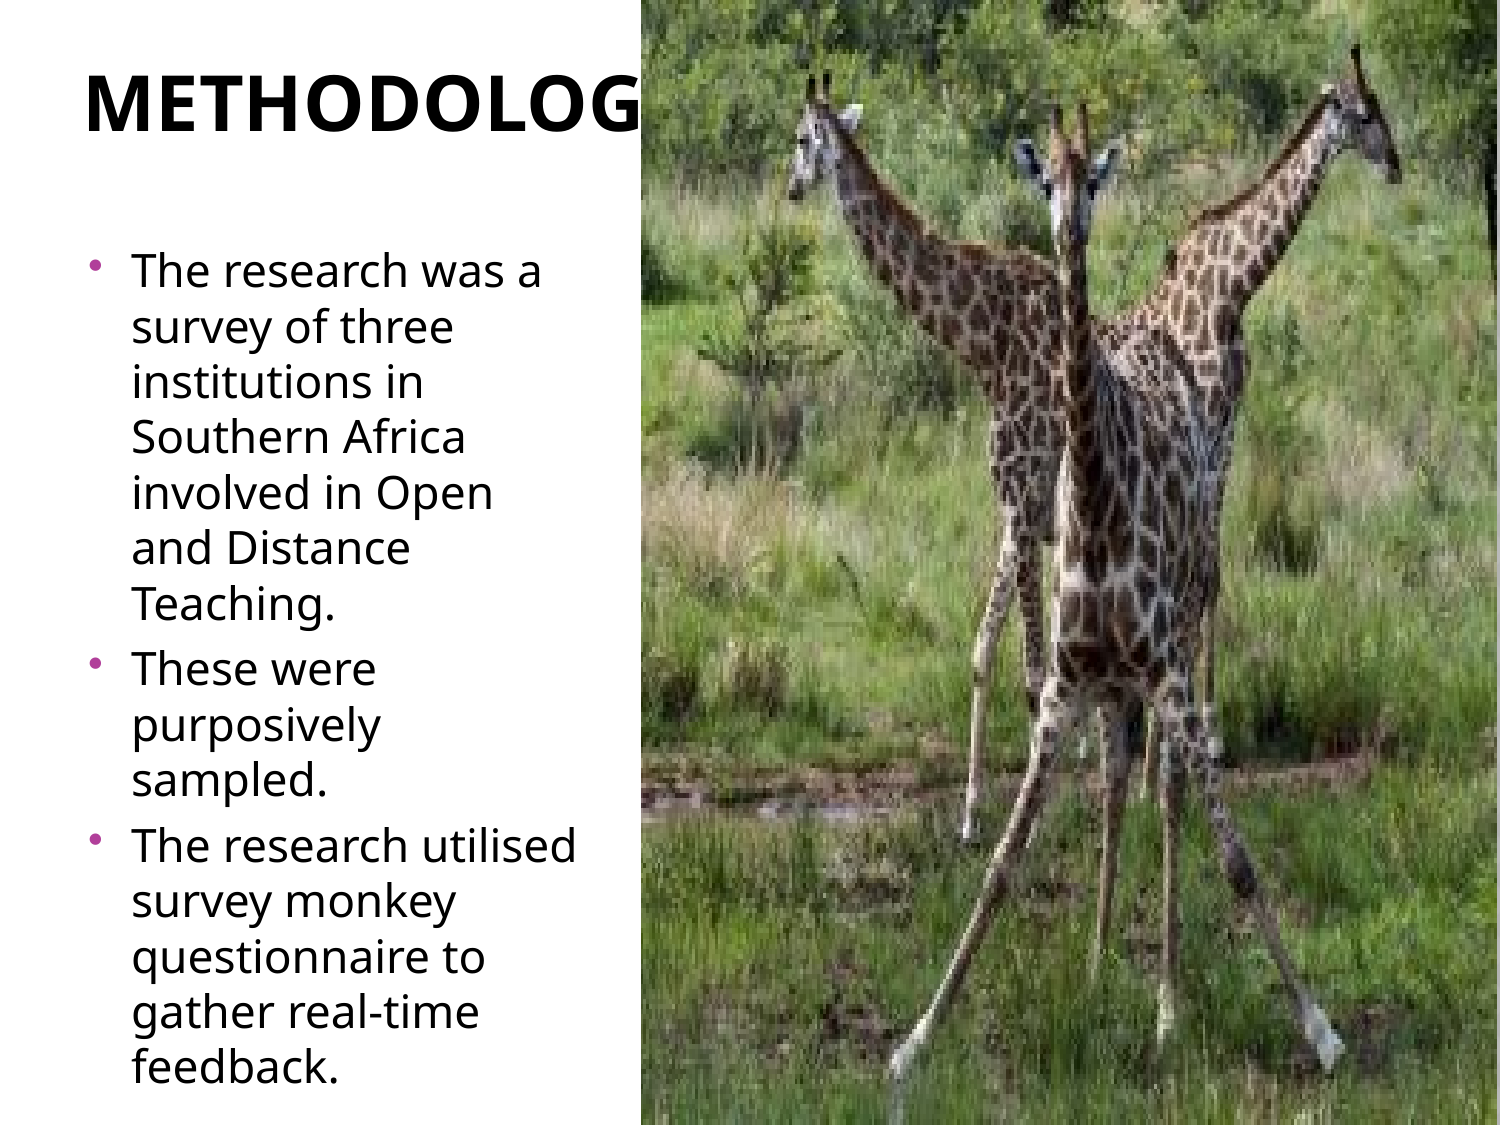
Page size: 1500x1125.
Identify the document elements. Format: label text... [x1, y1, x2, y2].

title METHODOLOGY [75, 52, 635, 240]
picture [640, 0, 1498, 1125]
list The research was a survey of three institutions in Southern Africa involved in Open and Distance Teaching. These were purposively sampled. The research utilised survey monkey questionnaire to gather real-time feedback. [75, 234, 598, 1125]
